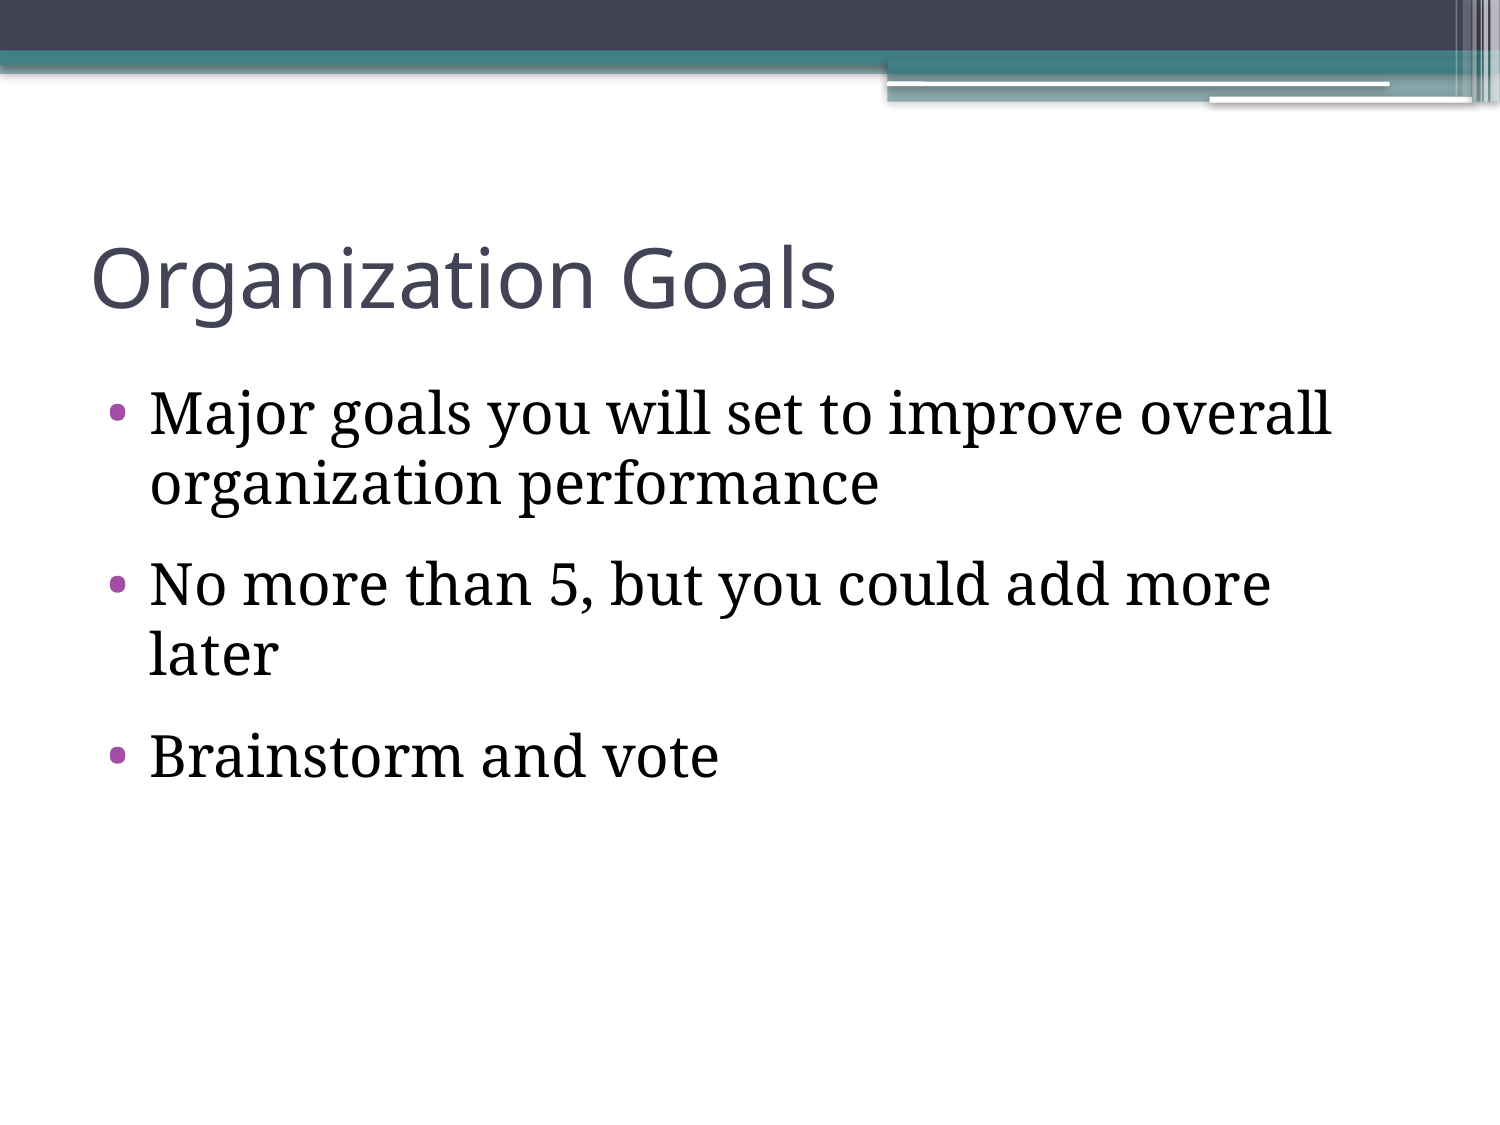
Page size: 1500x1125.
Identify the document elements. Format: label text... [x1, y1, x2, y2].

list Major goals you will set to improve overall organization performance No more than 5, but you could add more later Brainstorm and vote [75, 368, 1425, 1079]
title Organization Goals [75, 187, 1425, 363]
